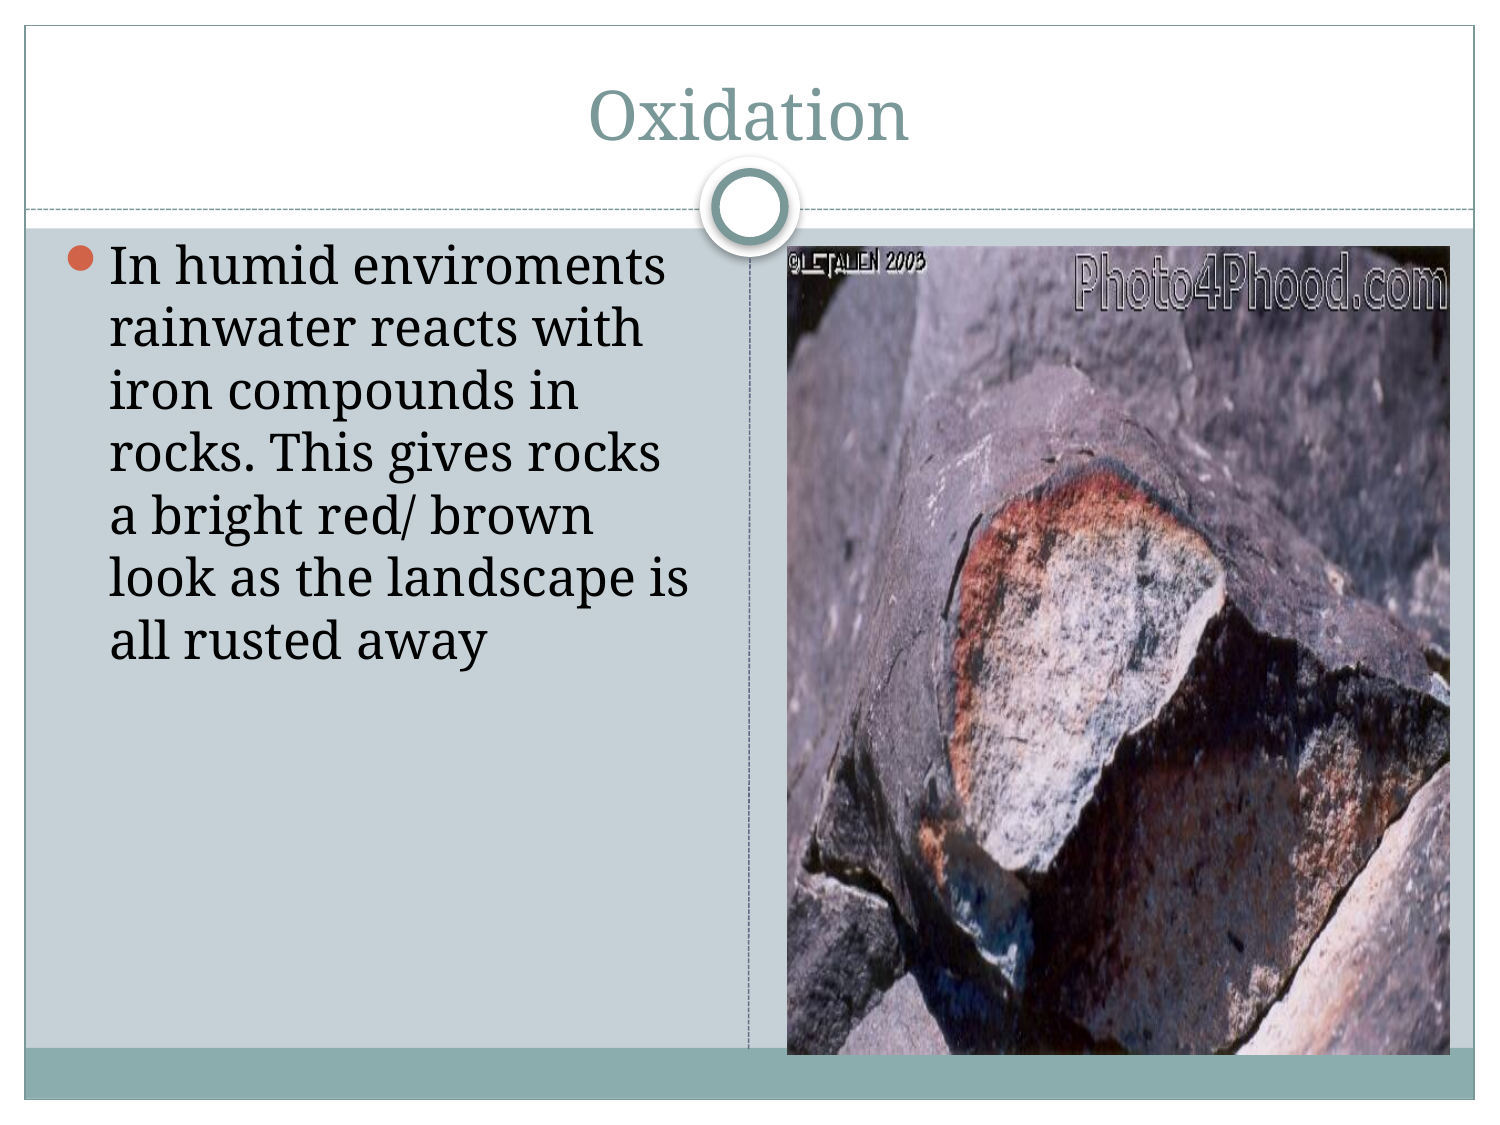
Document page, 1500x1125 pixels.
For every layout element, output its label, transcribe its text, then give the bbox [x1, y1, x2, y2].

title Oxidation [49, 37, 1450, 162]
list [787, 245, 1451, 1055]
list In humid enviroments rainwater reacts with iron compounds in rocks. This gives rocks a bright red/ brown look as the landscape is all rusted away [49, 224, 712, 993]
